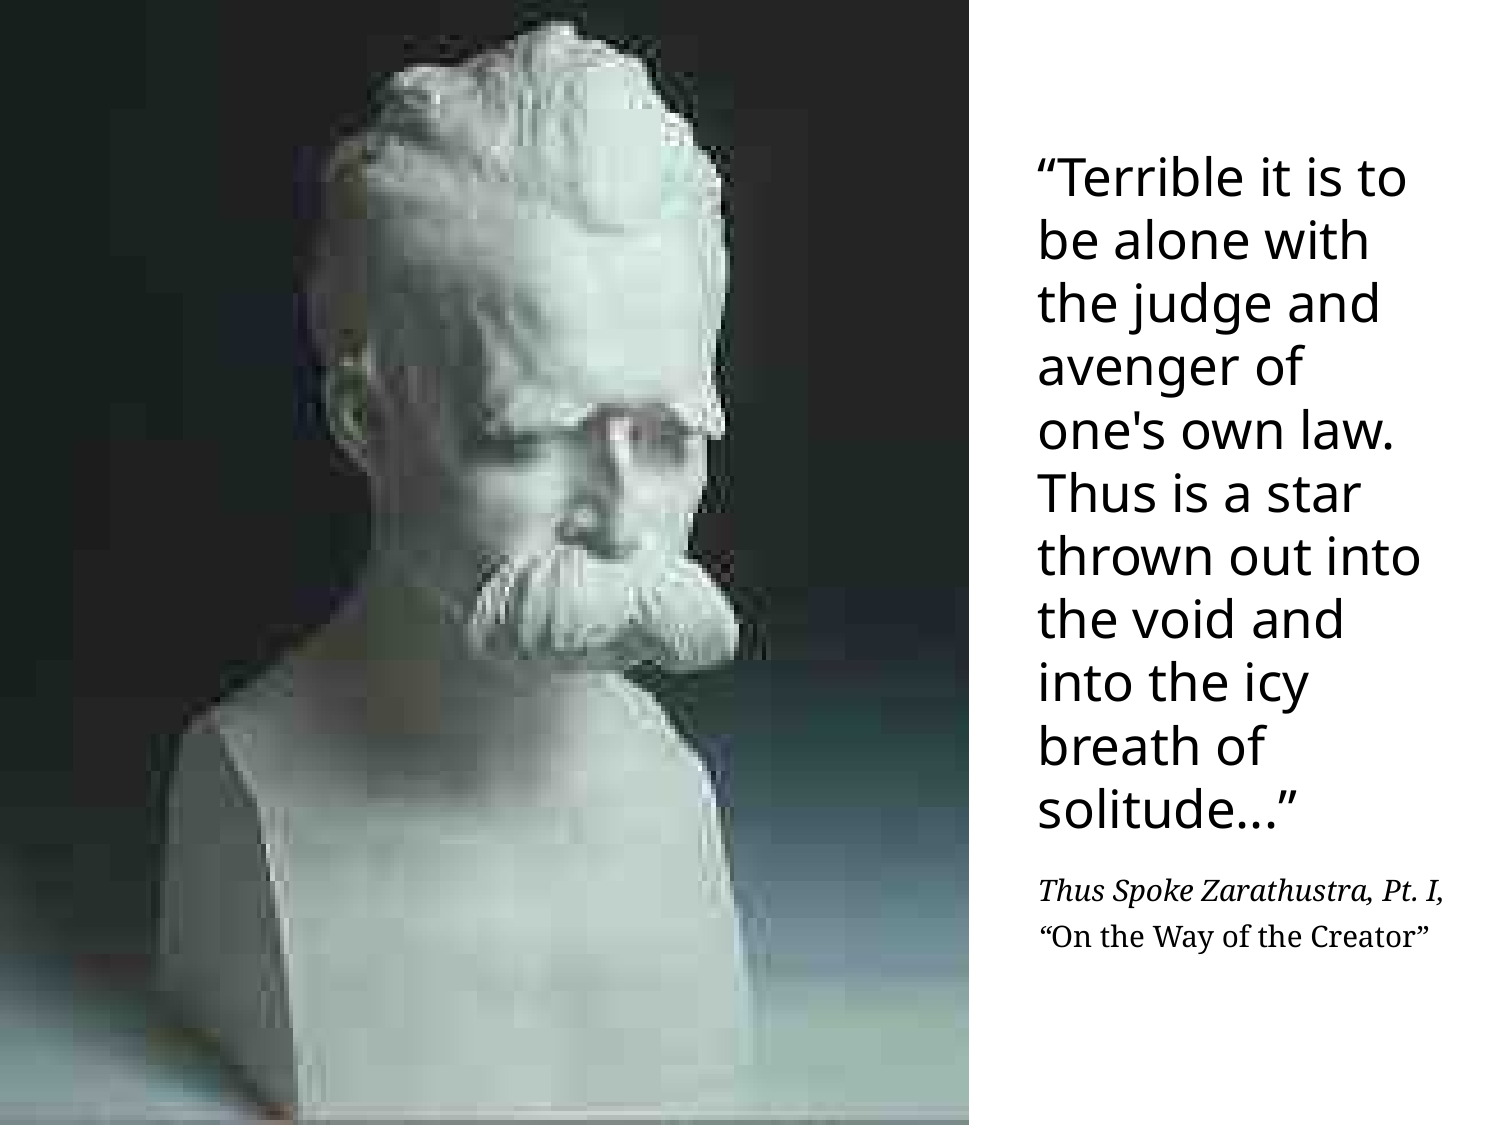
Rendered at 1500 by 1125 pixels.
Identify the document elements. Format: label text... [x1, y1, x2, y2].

list “Terrible it is to be alone with the judge and avenger of one's own law. Thus is a star thrown out into the void and into the icy breath of solitude...” Thus Spoke Zarathustra, Pt. I, “On the Way of the Creator” [975, 62, 1463, 1005]
picture [0, 0, 970, 1125]
